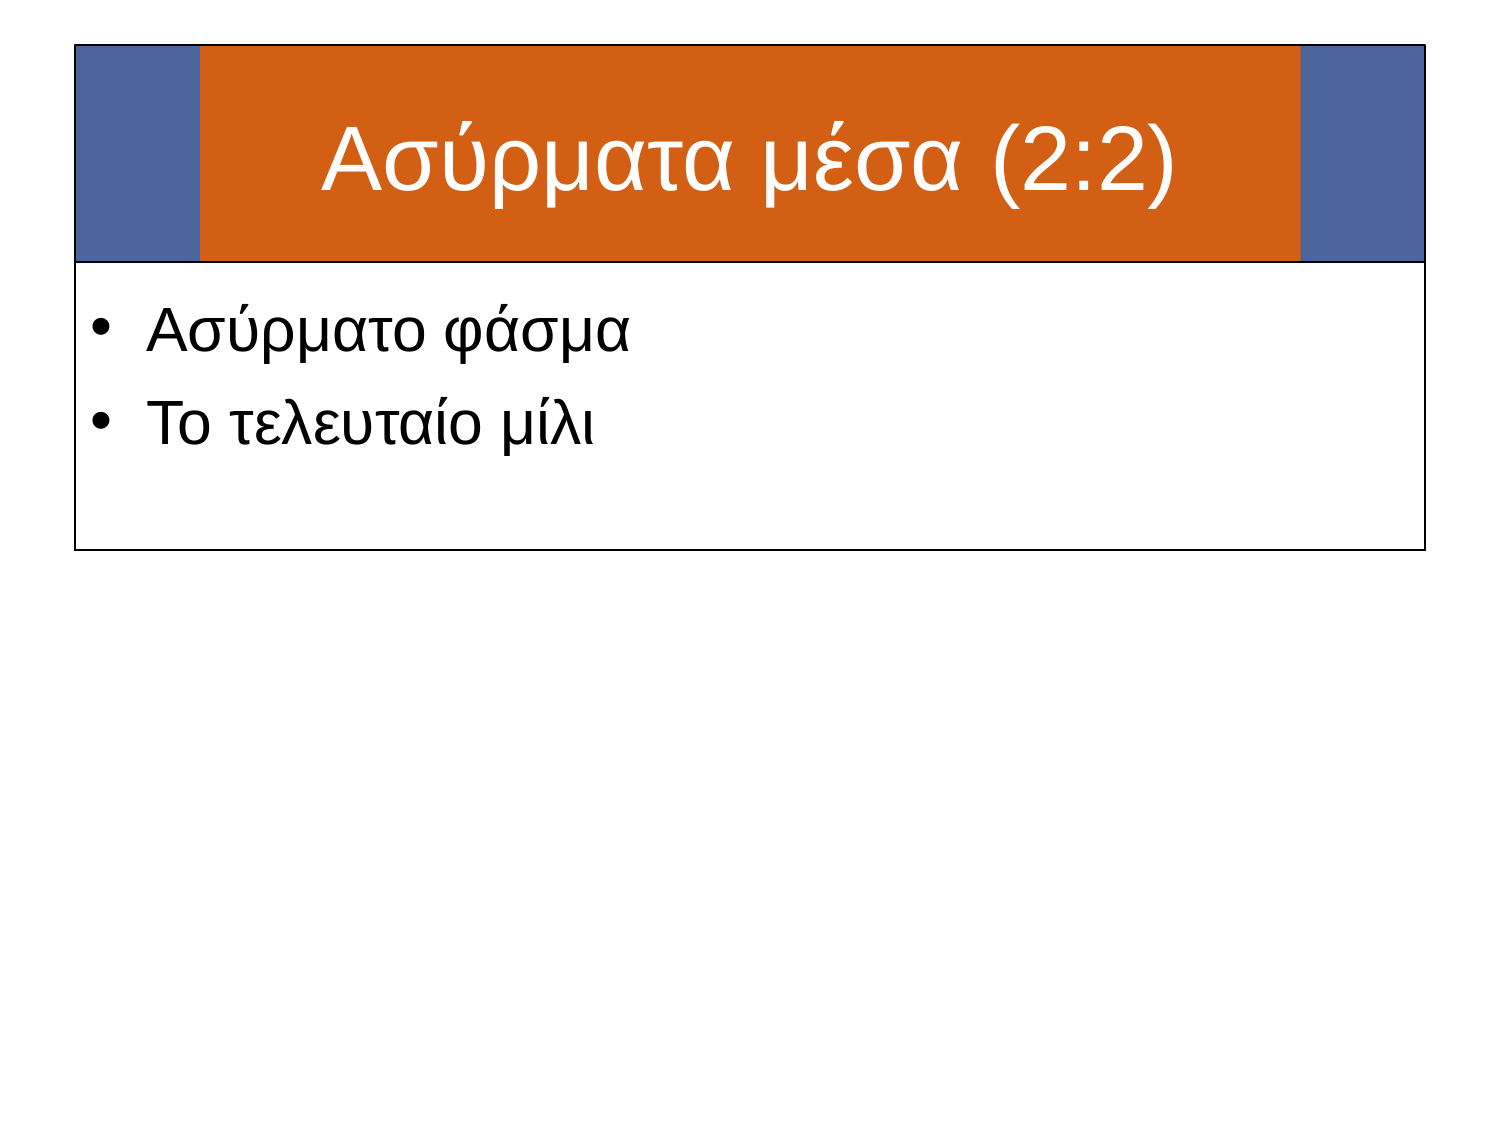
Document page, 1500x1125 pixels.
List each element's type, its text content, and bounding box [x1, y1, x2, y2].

text_box [73, 43, 1427, 264]
list Ασύρματο φάσμα Το τελευταίο μίλι [74, 264, 1426, 551]
